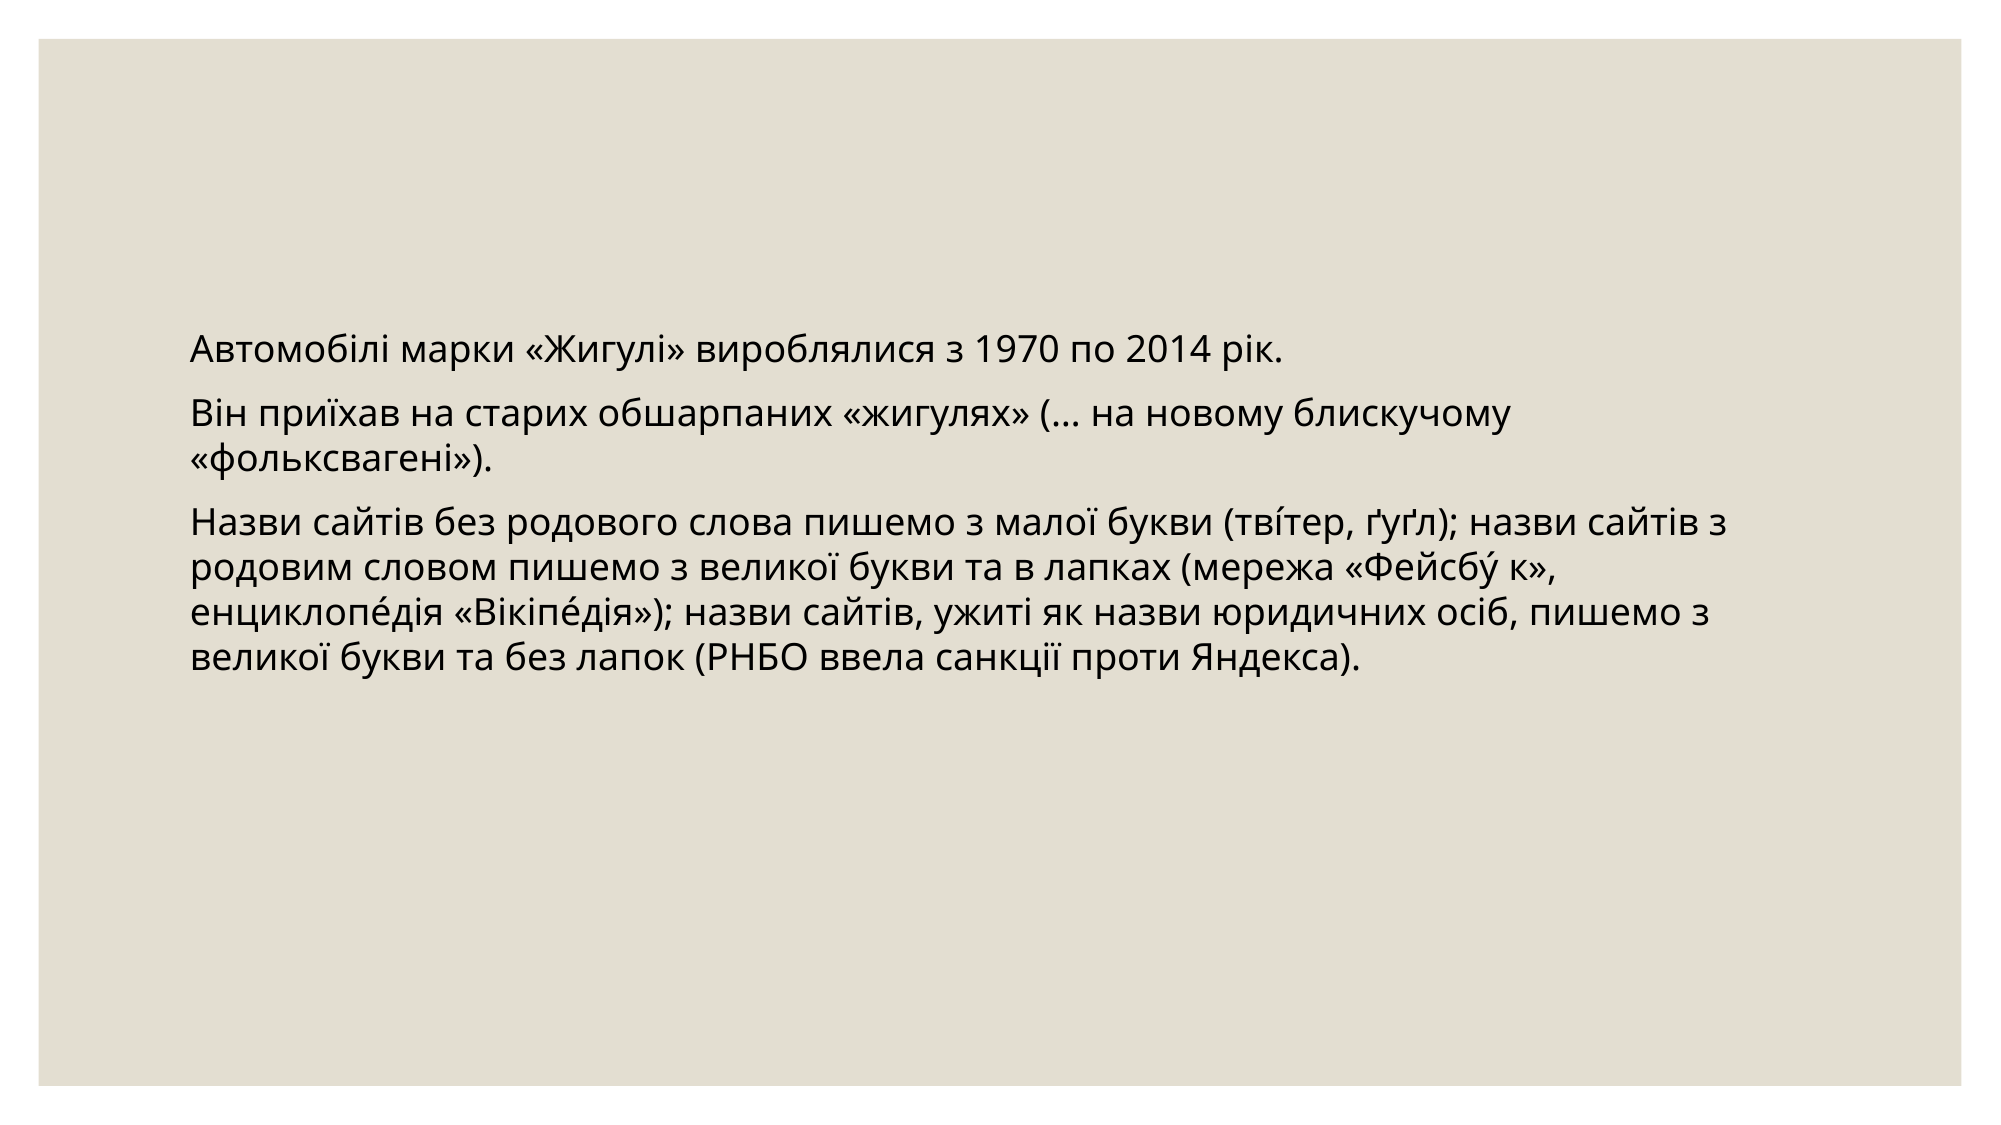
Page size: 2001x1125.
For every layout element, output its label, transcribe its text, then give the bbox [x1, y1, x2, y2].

list Автомобілі марки «Жигулі» вироблялися з 1970 по 2014 рік. Він приїхав на старих обшарпаних «жигулях» (… на новому блискучому «фольксвагені»). Назви сайтів без родового слова пишемо з малої букви (тві́тер, ґуґл); назви сайтів з родовим словом пишемо з великої букви та в лапках (мережа «Фейсбу́ к», енциклопе́дія «Вікіпе́дія»); назви сайтів, ужиті як назви юридичних осіб, пишемо з великої букви та без лапок (РНБО ввела санкції проти Яндекса). [174, 62, 1825, 990]
